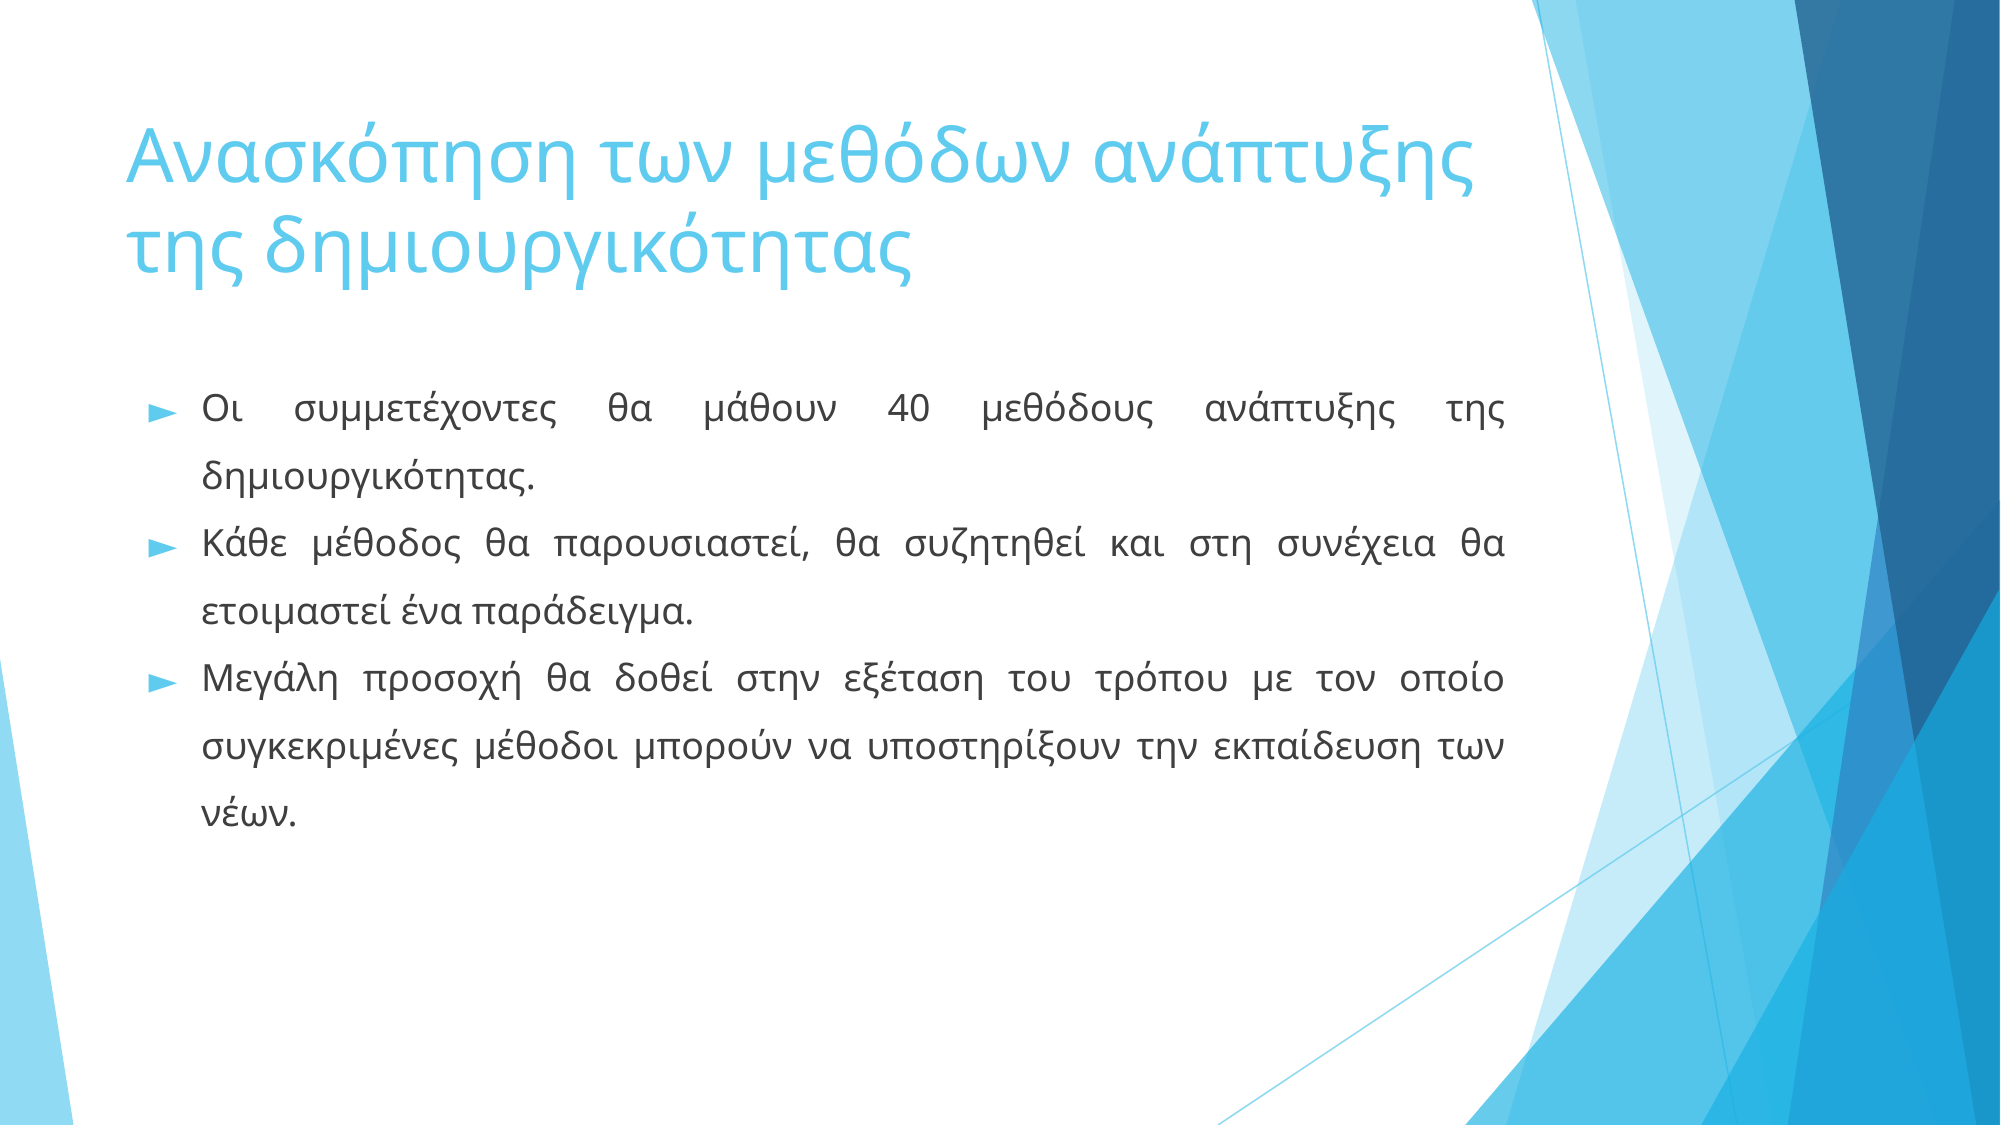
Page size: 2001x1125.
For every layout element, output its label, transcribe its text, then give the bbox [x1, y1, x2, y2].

list Οι συμμετέχοντες θα μάθουν 40 μεθόδους ανάπτυξης της δημιουργικότητας. Κάθε μέθοδος θα παρουσιαστεί, θα συζητηθεί και στη συνέχεια θα ετοιμαστεί ένα παράδειγμα. Μεγάλη προσοχή θα δοθεί στην εξέταση του τρόπου με τον οποίο συγκεκριμένες μέθοδοι μπορούν να υποστηρίξουν την εκπαίδευση των νέων. [111, 354, 1522, 1062]
title Ανασκόπηση των μεθόδων ανάπτυξης της δημιουργικότητας [111, 99, 1522, 317]
